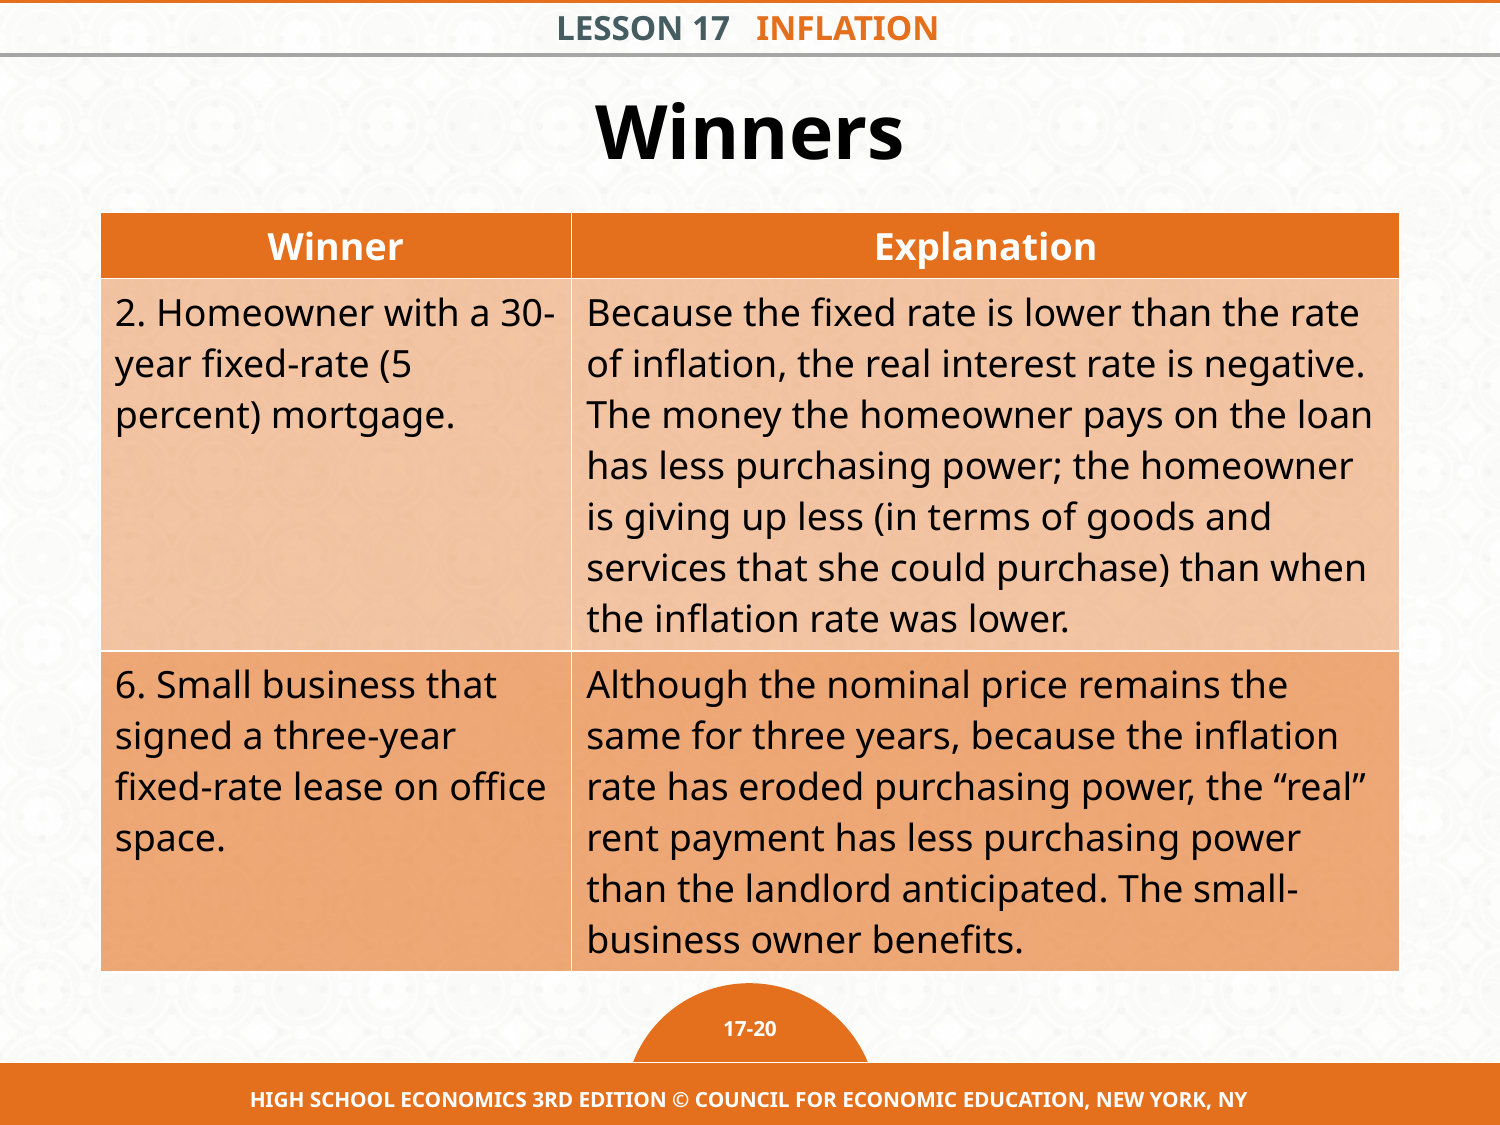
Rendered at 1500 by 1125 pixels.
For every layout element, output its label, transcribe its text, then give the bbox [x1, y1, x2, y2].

table_cell 6. Small business that signed a three-year fixed-rate lease on office space. [101, 652, 571, 971]
table_cell Because the fixed rate is lower than the rate of inflation, the real interest rate is negative. The money the homeowner pays on the loan has less purchasing power; the homeowner is giving up less (in terms of goods and services that she could purchase) than when the inflation rate was lower. [572, 279, 1399, 650]
picture [0, 57, 1500, 1062]
table_header Winner [101, 213, 571, 278]
picture [0, 3, 1500, 53]
title Winners [75, 64, 1425, 196]
table_header Explanation [572, 213, 1399, 278]
table_cell Although the nominal price remains the same for three years, because the inflation rate has eroded purchasing power, the “real” rent payment has less purchasing power than the landlord anticipated. The small-business owner benefits. [572, 652, 1399, 971]
table_cell 2. Homeowner with a 30-year fixed-rate (5 percent) mortgage. [101, 279, 571, 650]
